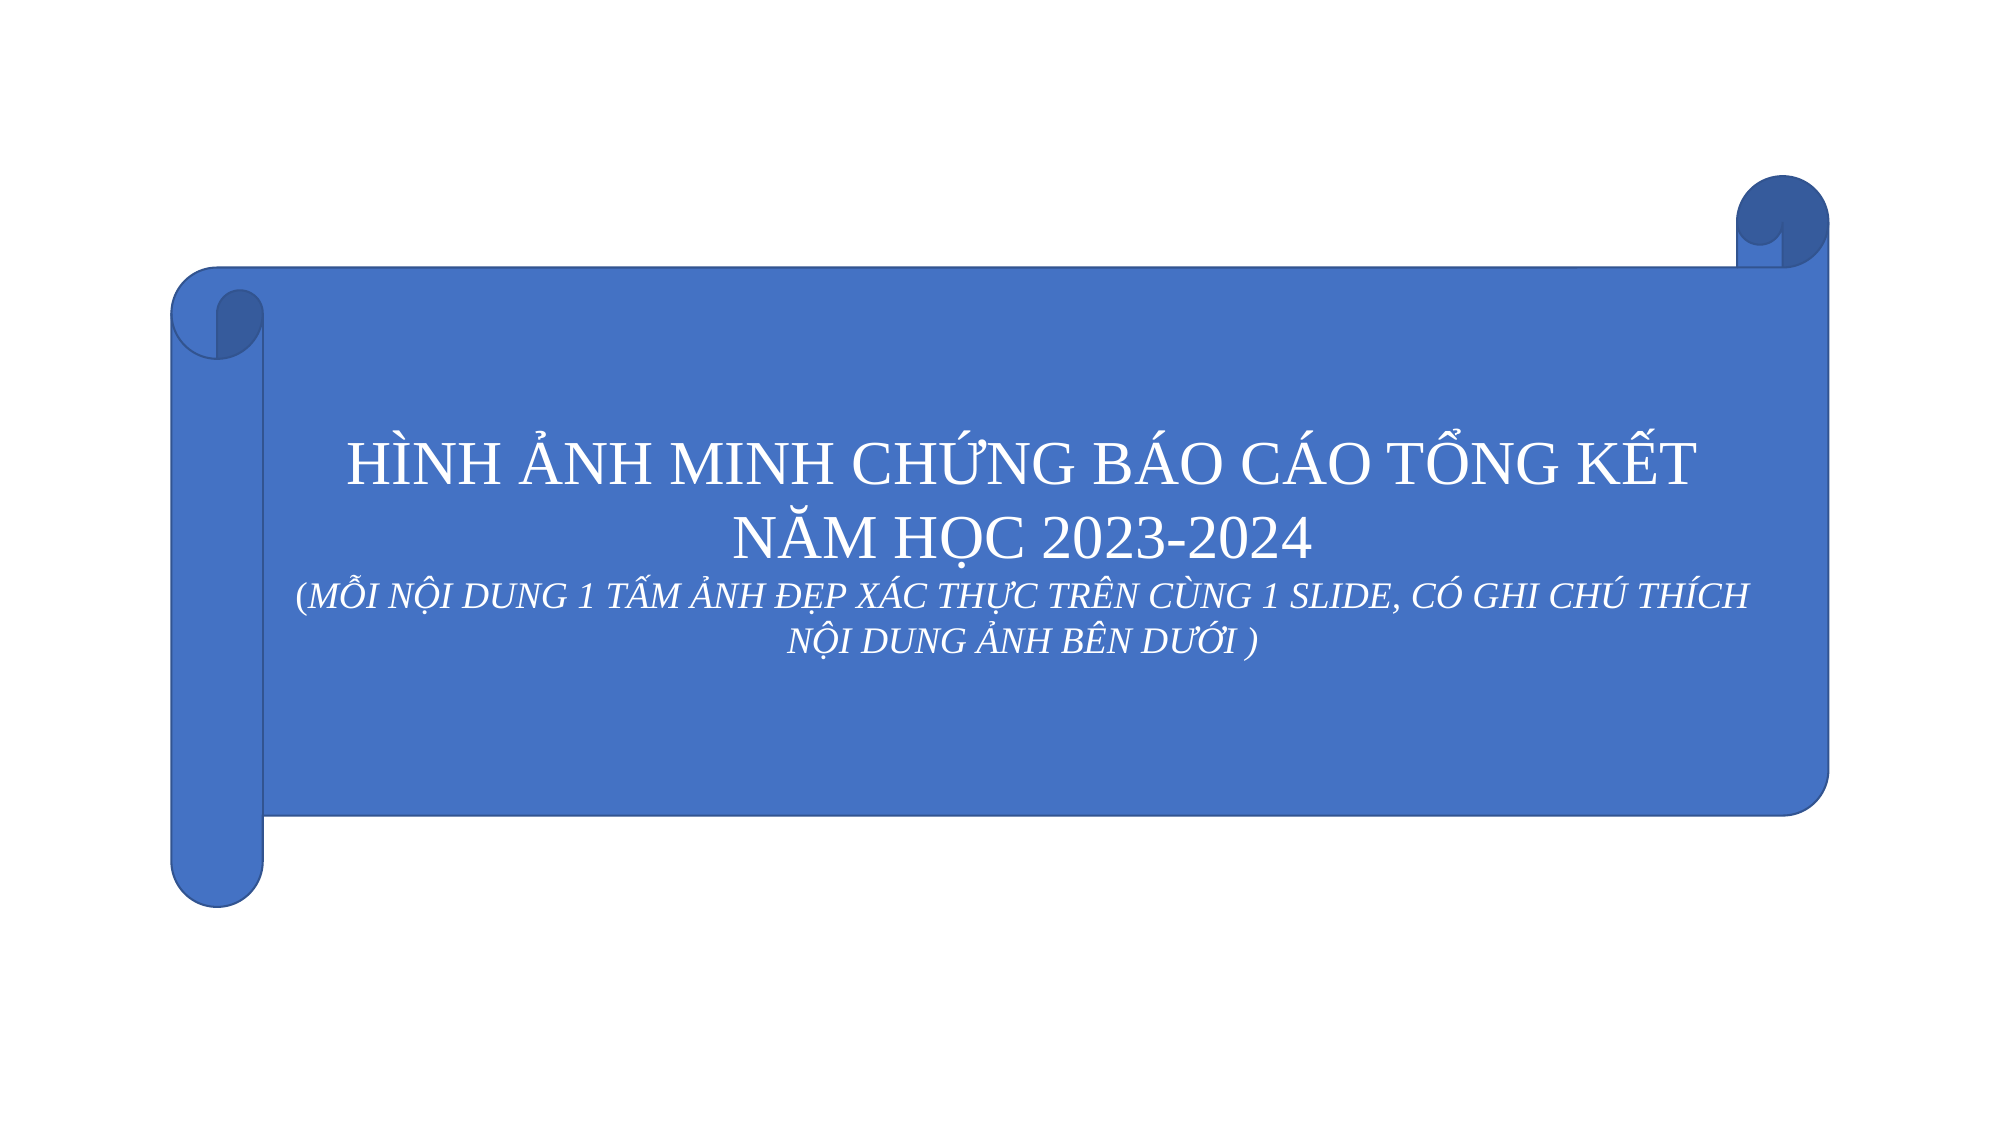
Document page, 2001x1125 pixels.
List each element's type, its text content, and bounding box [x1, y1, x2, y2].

text_box HÌNH ẢNH MINH CHỨNG BÁO CÁO TỔNG KẾT NĂM HỌC 2023-2024 (MỖI NỘI DUNG 1 TẤM ẢNH ĐẸP XÁC THỰC TRÊN CÙNG 1 SLIDE, CÓ GHI CHÚ THÍCH NỘI DUNG ẢNH BÊN DƯỚI ) [170, 175, 1830, 908]
